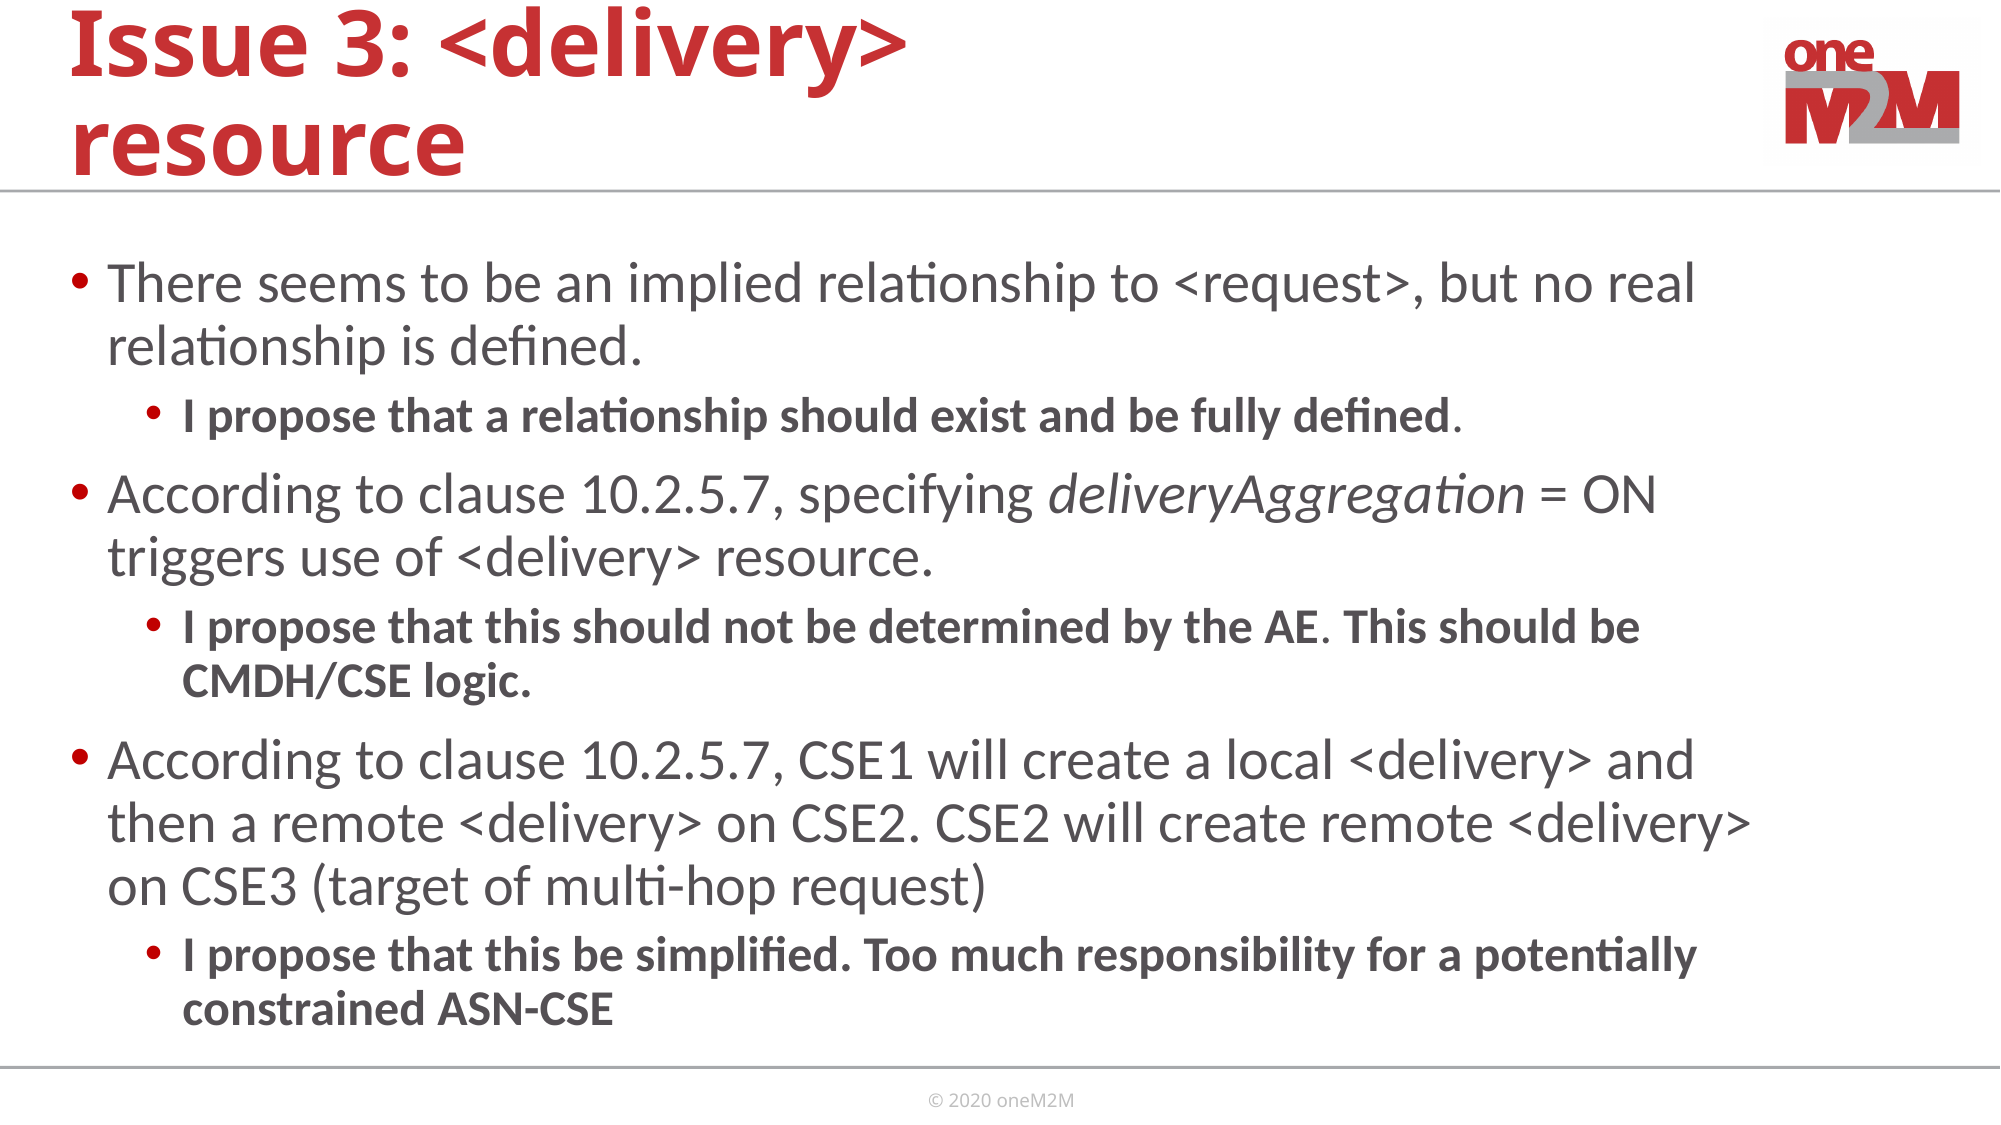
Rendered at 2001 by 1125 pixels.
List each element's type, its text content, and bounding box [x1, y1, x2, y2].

picture [1763, 17, 1981, 166]
list There seems to be an implied relationship to <request>, but no real relationship is defined. I propose that a relationship should exist and be fully defined. According to clause 10.2.5.7, specifying deliveryAggregation = ON triggers use of <delivery> resource. I propose that this should not be determined by the AE. This should be CMDH/CSE logic. According to clause 10.2.5.7, CSE1 will create a local <delivery> and then a remote <delivery> on CSE2. CSE2 will create remote <delivery> on CSE3 (target of multi-hop request) I propose that this be simplified. Too much responsibility for a potentially constrained ASN-CSE [54, 245, 1780, 1031]
title Issue 3: <delivery> resource [54, 0, 1343, 193]
